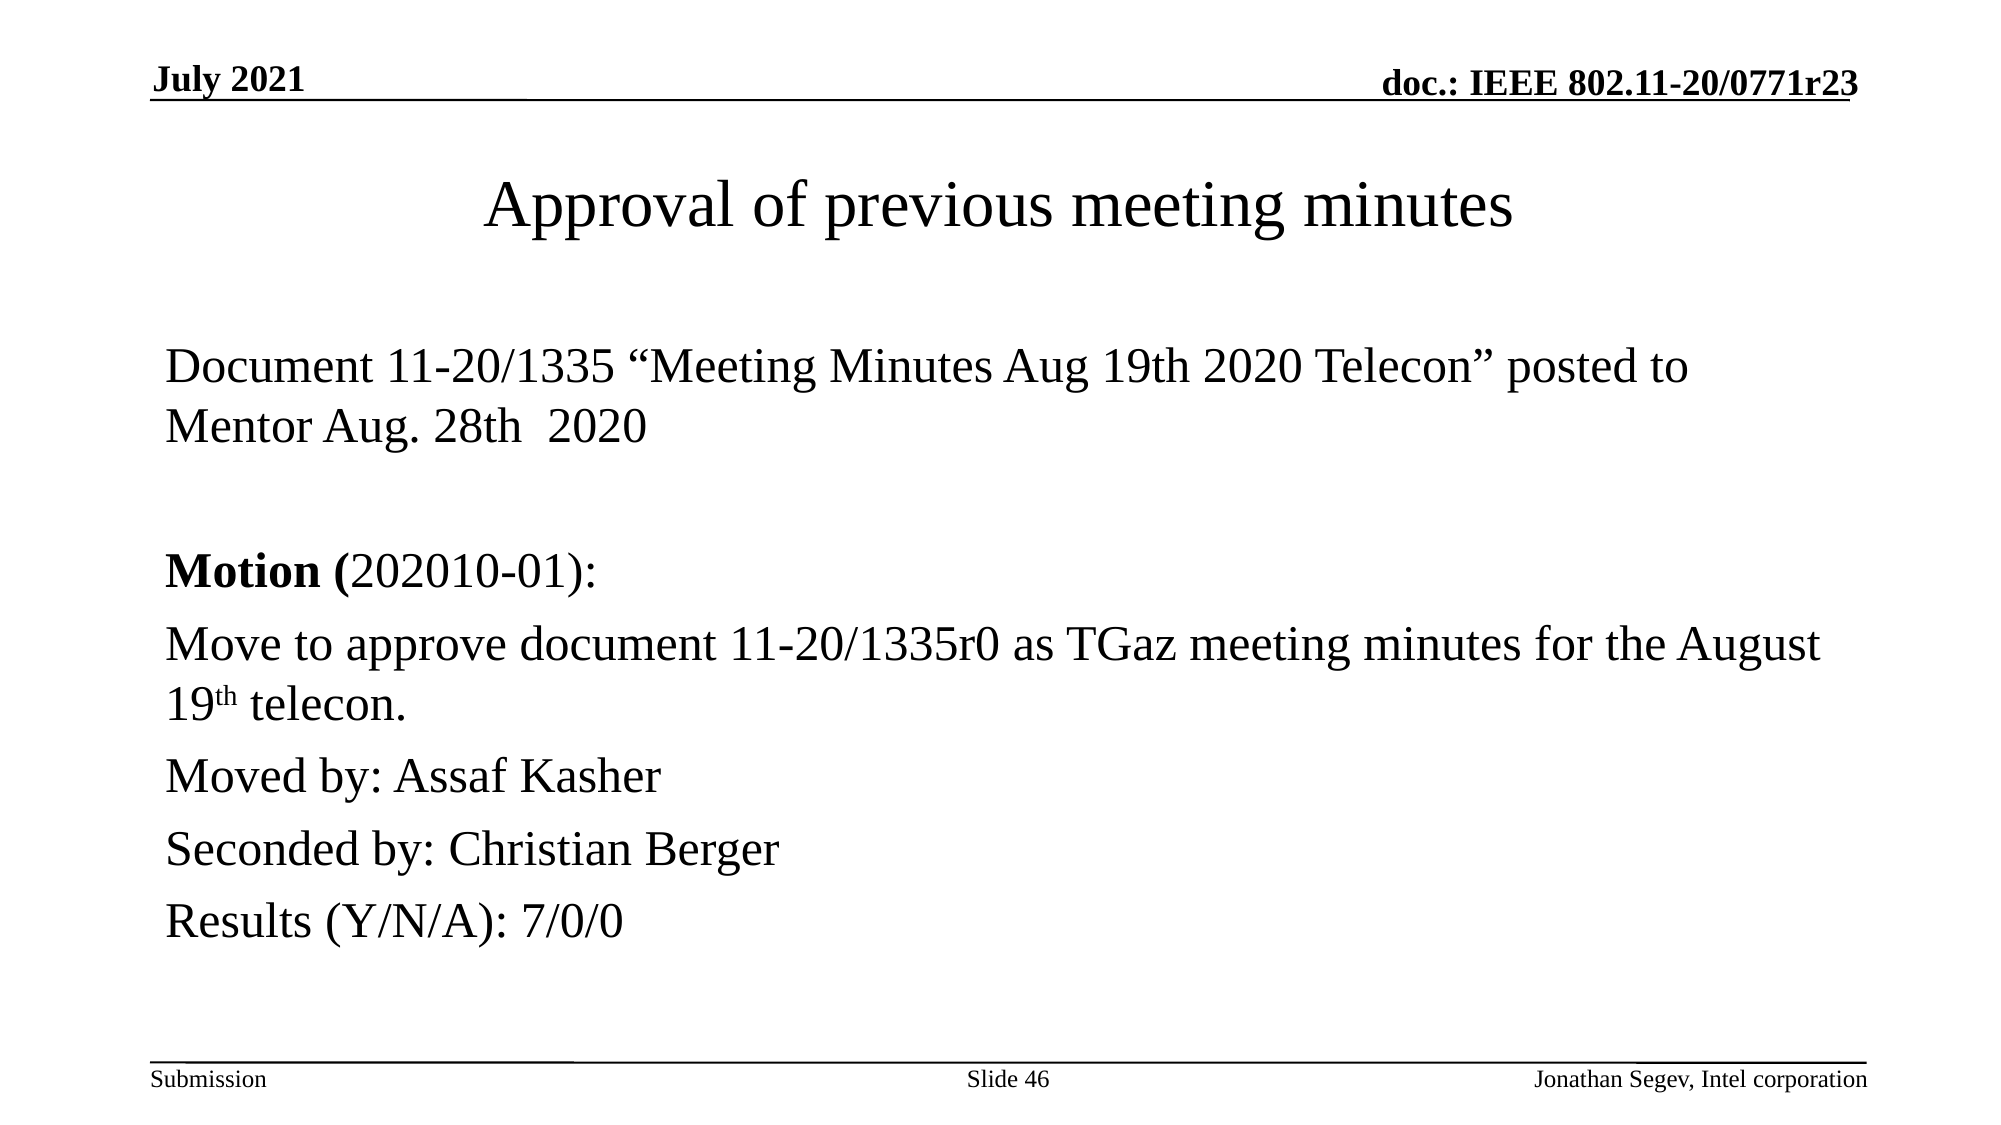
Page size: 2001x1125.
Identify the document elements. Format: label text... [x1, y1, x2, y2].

footer Jonathan Segev, Intel corporation [1171, 1061, 1869, 1093]
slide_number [152, 54, 563, 100]
title Approval of previous meeting minutes [149, 112, 1850, 288]
slide_number Slide 46 [950, 1061, 1067, 1123]
list Document 11-20/1335 “Meeting Minutes Aug 19th 2020 Telecon” posted to Mentor Aug. 28th 2020 Motion (202010-01): Move to approve document 11-20/1335r0 as TGaz meeting minutes for the August 19th telecon. Moved by: Assaf Kasher Seconded by: Christian Berger Results (Y/N/A): 7/0/0 [149, 324, 1850, 1000]
